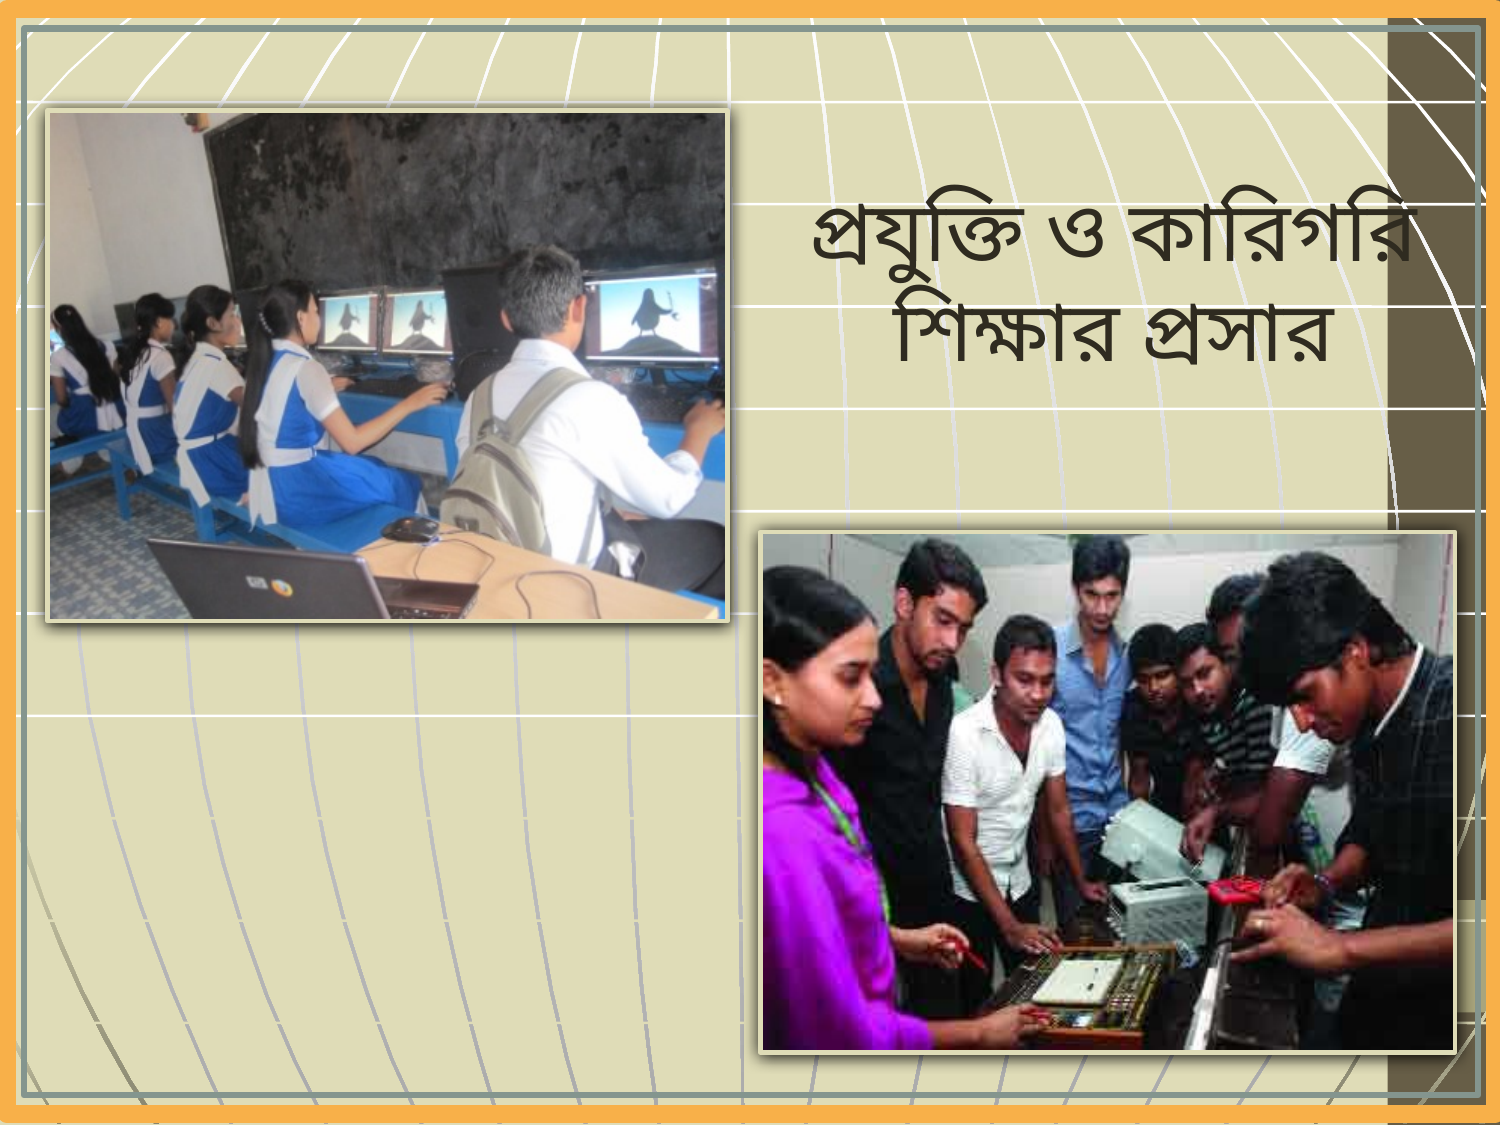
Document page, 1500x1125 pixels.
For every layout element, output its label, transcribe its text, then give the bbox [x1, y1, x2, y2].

picture [761, 533, 1454, 1051]
picture [49, 111, 726, 620]
text_box প্রযুক্তি ও কারিগরি শিক্ষার প্রসার [787, 170, 1441, 385]
